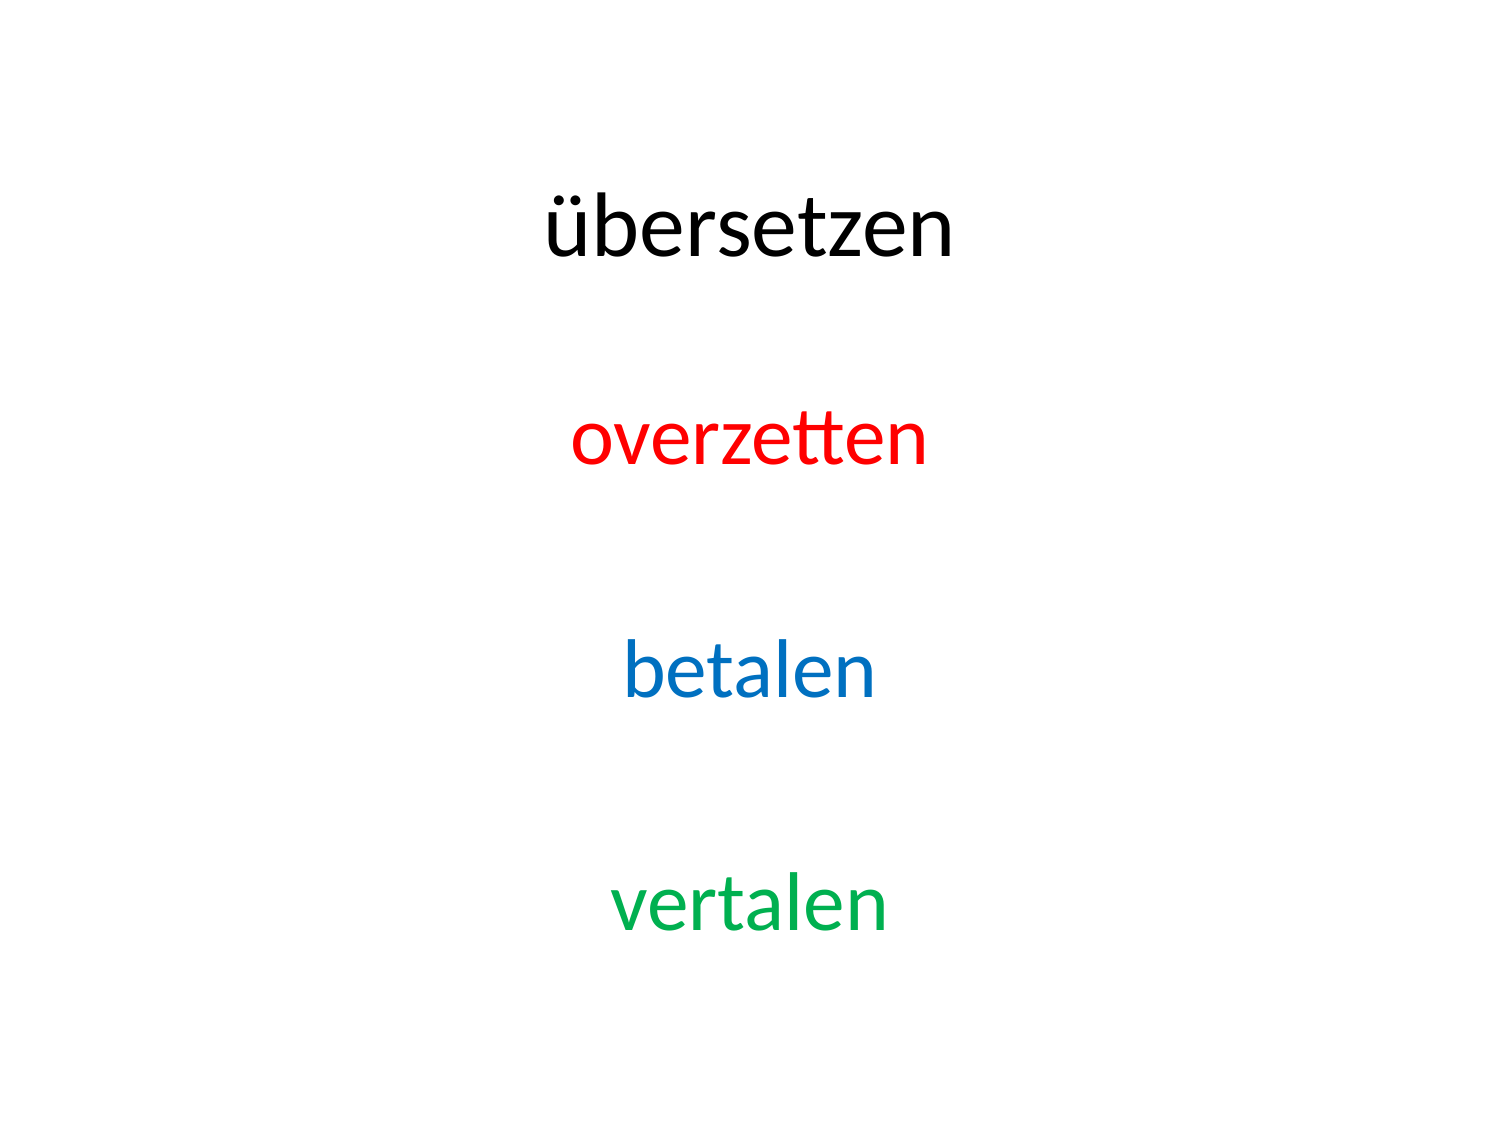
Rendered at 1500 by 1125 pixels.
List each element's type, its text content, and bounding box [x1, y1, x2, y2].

title übersetzen [112, 149, 1388, 291]
subtitle overzetten betalen vertalen [225, 373, 1275, 925]
